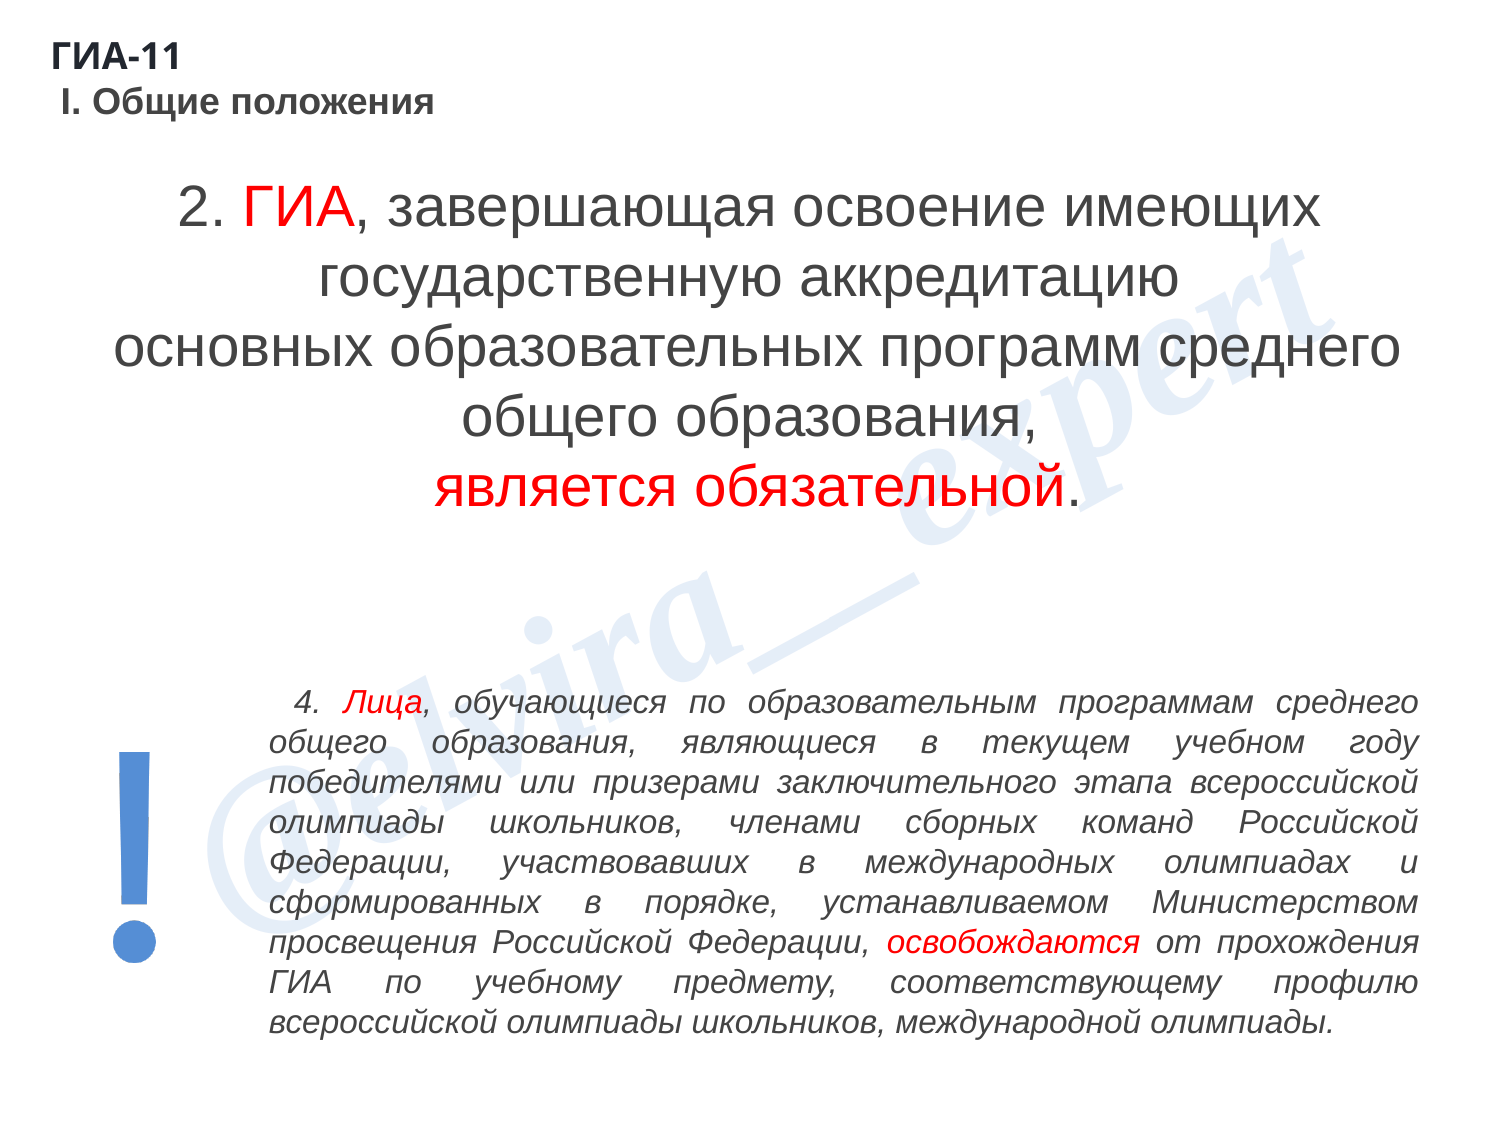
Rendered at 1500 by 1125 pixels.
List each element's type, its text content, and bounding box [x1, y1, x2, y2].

text_box ГИА-11 I. Общие положения [35, 24, 1465, 130]
picture [5, 729, 263, 987]
text_box 4. Лица, обучающиеся по образовательным программам среднего общего образования, являющиеся в текущем учебном году победителями или призерами заключительного этапа всероссийской олимпиады школьников, членами сборных команд Российской Федерации, участвовавших в международных олимпиадах и сформированных в порядке, устанавливаемом Министерством просвещения Российской Федерации, освобождаются от прохождения ГИА по учебному предмету, соответствующему профилю всероссийской олимпиады школьников, международной олимпиады. [253, 673, 1436, 1048]
text_box 2. ГИА, завершающая освоение имеющих государственную аккредитацию основных образовательных программ среднего общего образования, является обязательной. [64, 160, 1436, 526]
